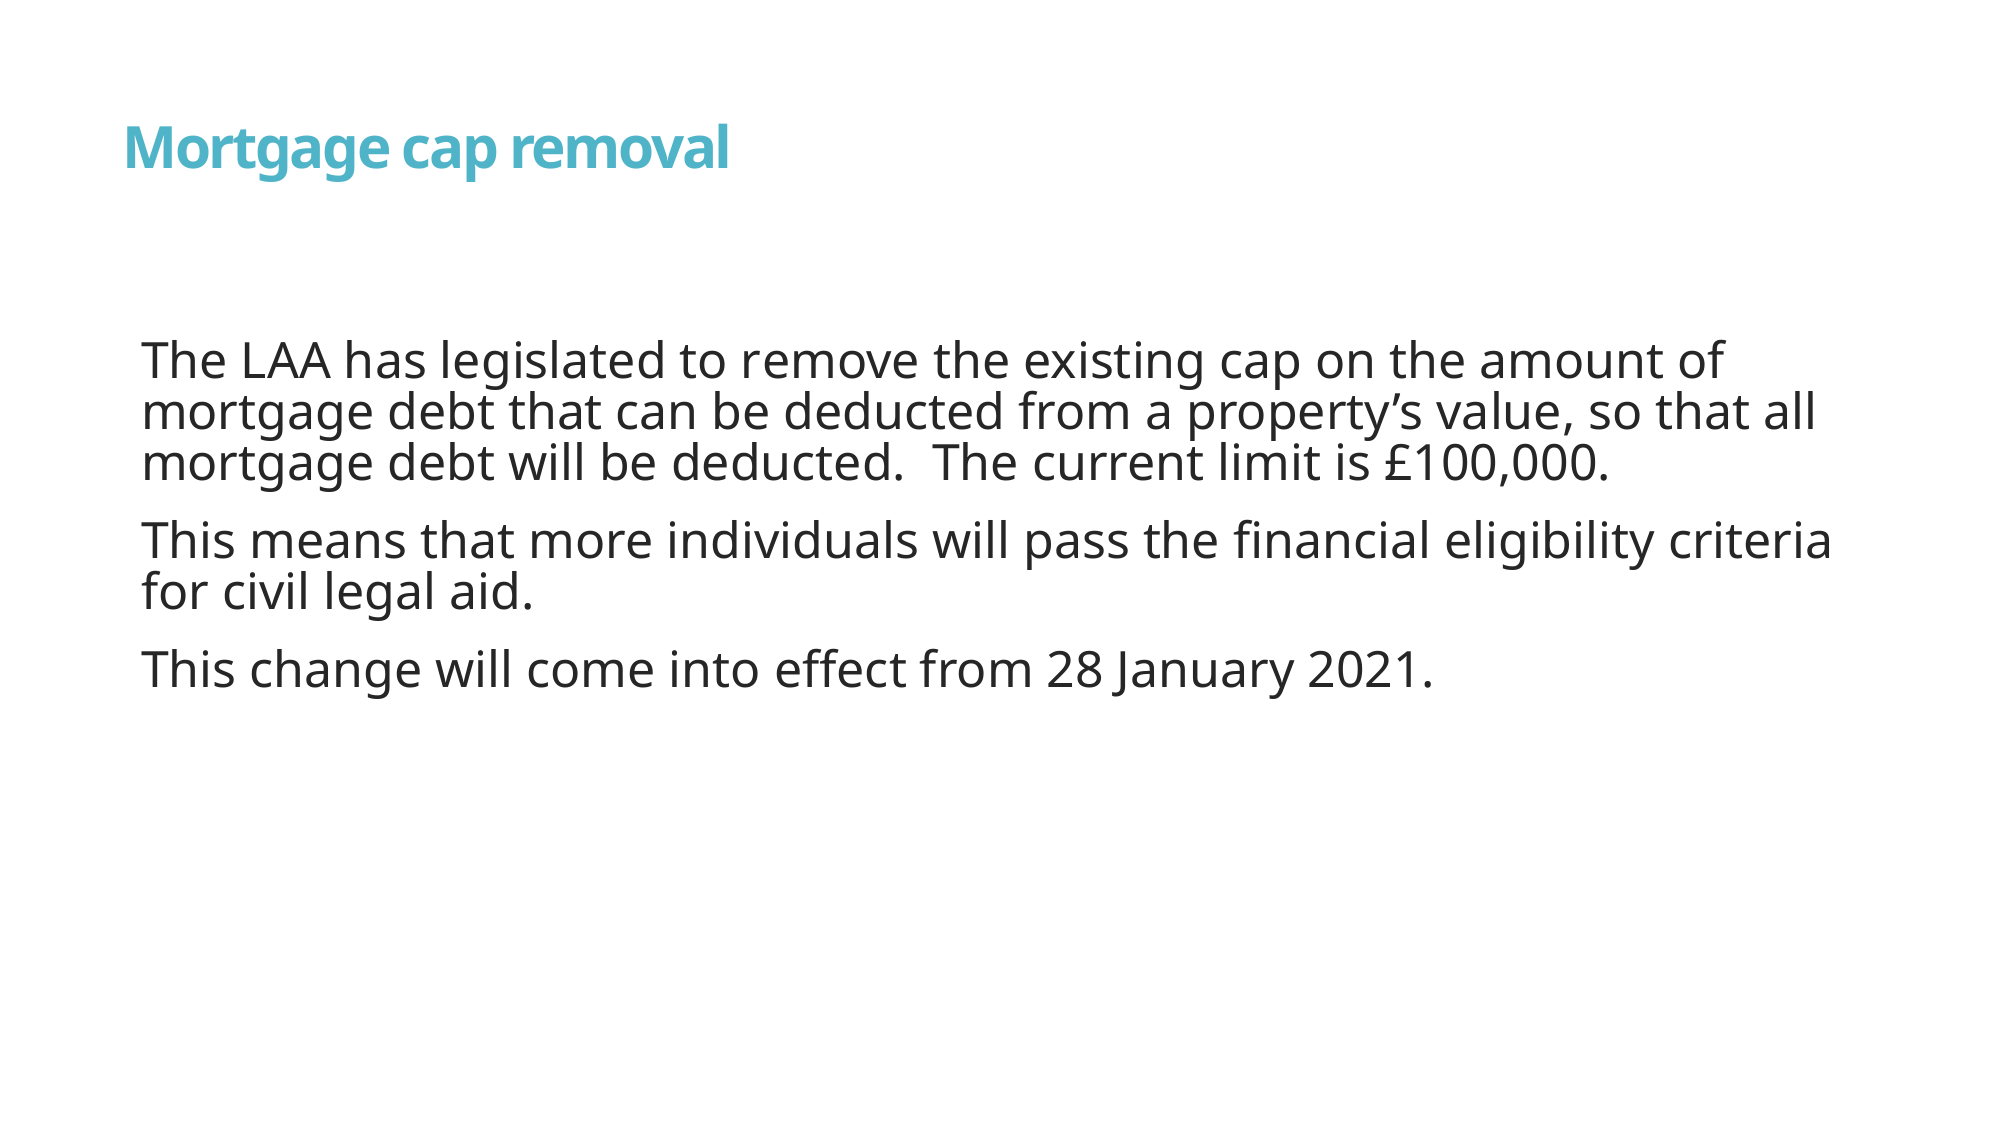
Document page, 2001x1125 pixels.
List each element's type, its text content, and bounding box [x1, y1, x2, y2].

list The LAA has legislated to remove the existing cap on the amount of mortgage debt that can be deducted from a property’s value, so that all mortgage debt will be deducted. The current limit is £100,000. This means that more individuals will pass the financial eligibility criteria for civil legal aid. This change will come into effect from 28 January 2021. [111, 329, 1876, 948]
title Mortgage cap removal [107, 81, 1875, 354]
